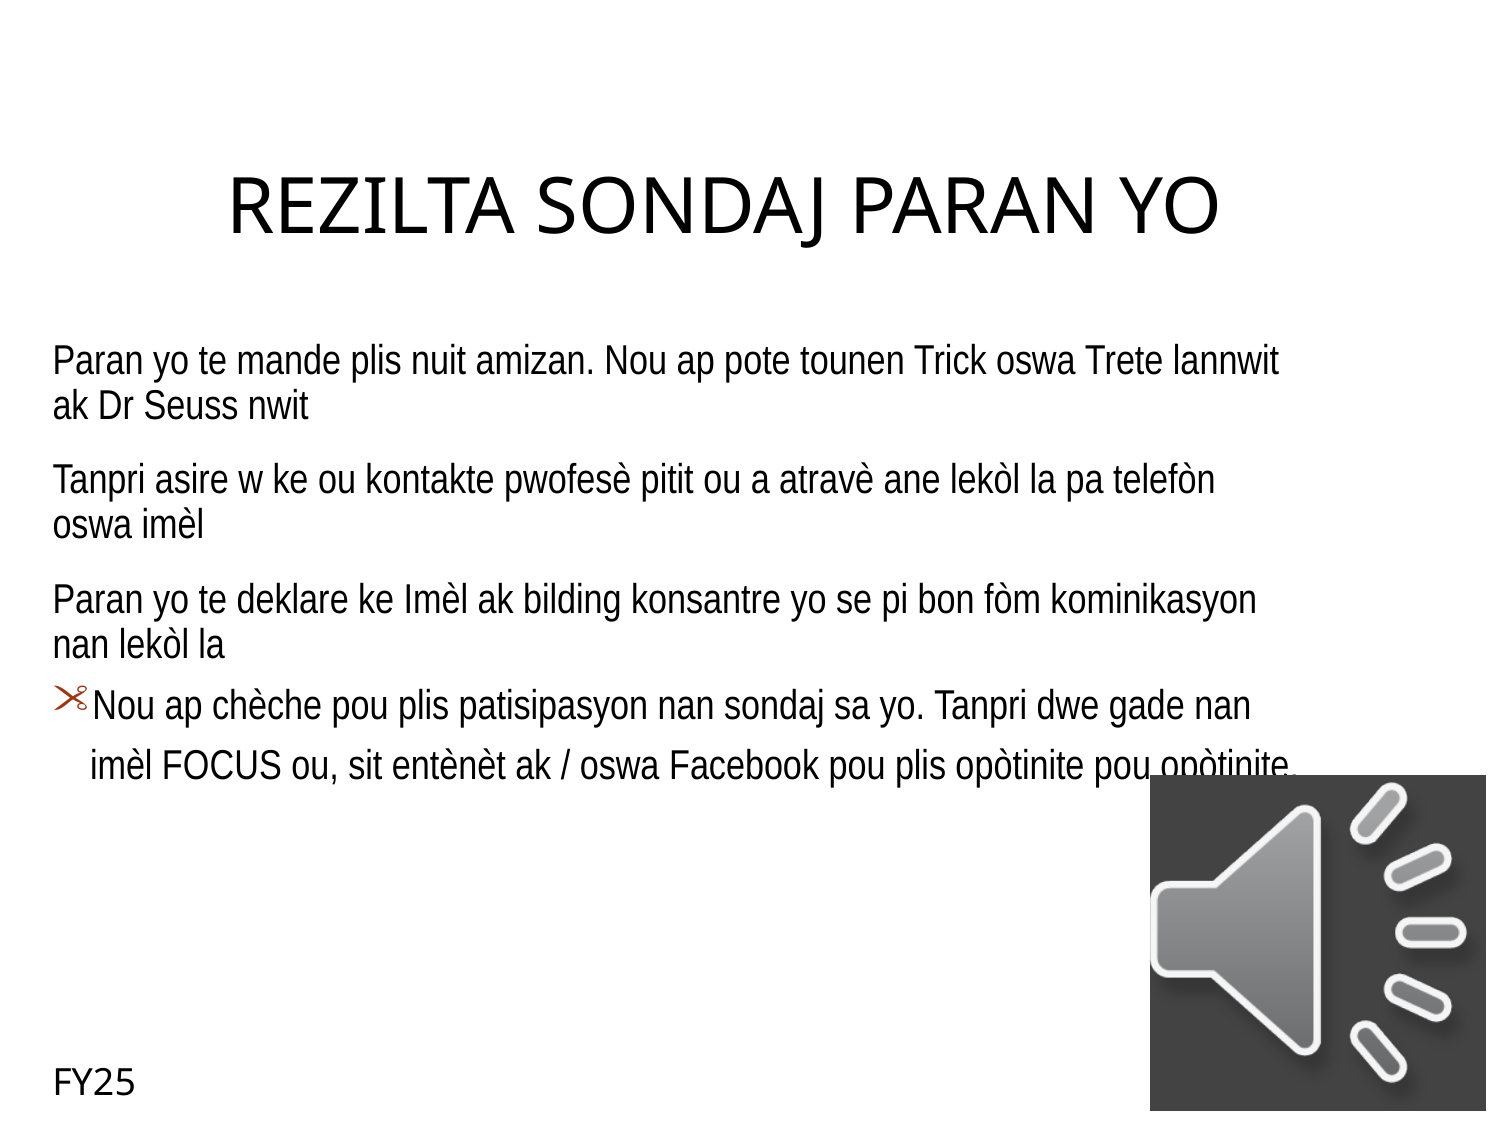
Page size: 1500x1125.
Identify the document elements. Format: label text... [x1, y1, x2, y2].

text_box FY25 [37, 1050, 788, 1111]
title REZILTA SONDAJ PARAN YO [211, 158, 1289, 330]
list Paran yo te mande plis nuit amizan. Nou ap pote tounen Trick oswa Trete lannwit ak Dr Seuss nwit Tanpri asire w ke ou kontakte pwofesè pitit ou a atravè ane lekòl la pa telefòn oswa imèl Paran yo te deklare ke Imèl ak bilding konsantre yo se pi bon fòm kominikasyon nan lekòl la Nou ap chèche pou plis patisipasyon nan sondaj sa yo. Tanpri dwe gade nan imèl FOCUS ou, sit entènèt ak / oswa Facebook pou plis opòtinite pou opòtinite. [37, 330, 1315, 897]
text_box FY25 [24, 1038, 776, 1099]
picture [1149, 774, 1486, 1111]
